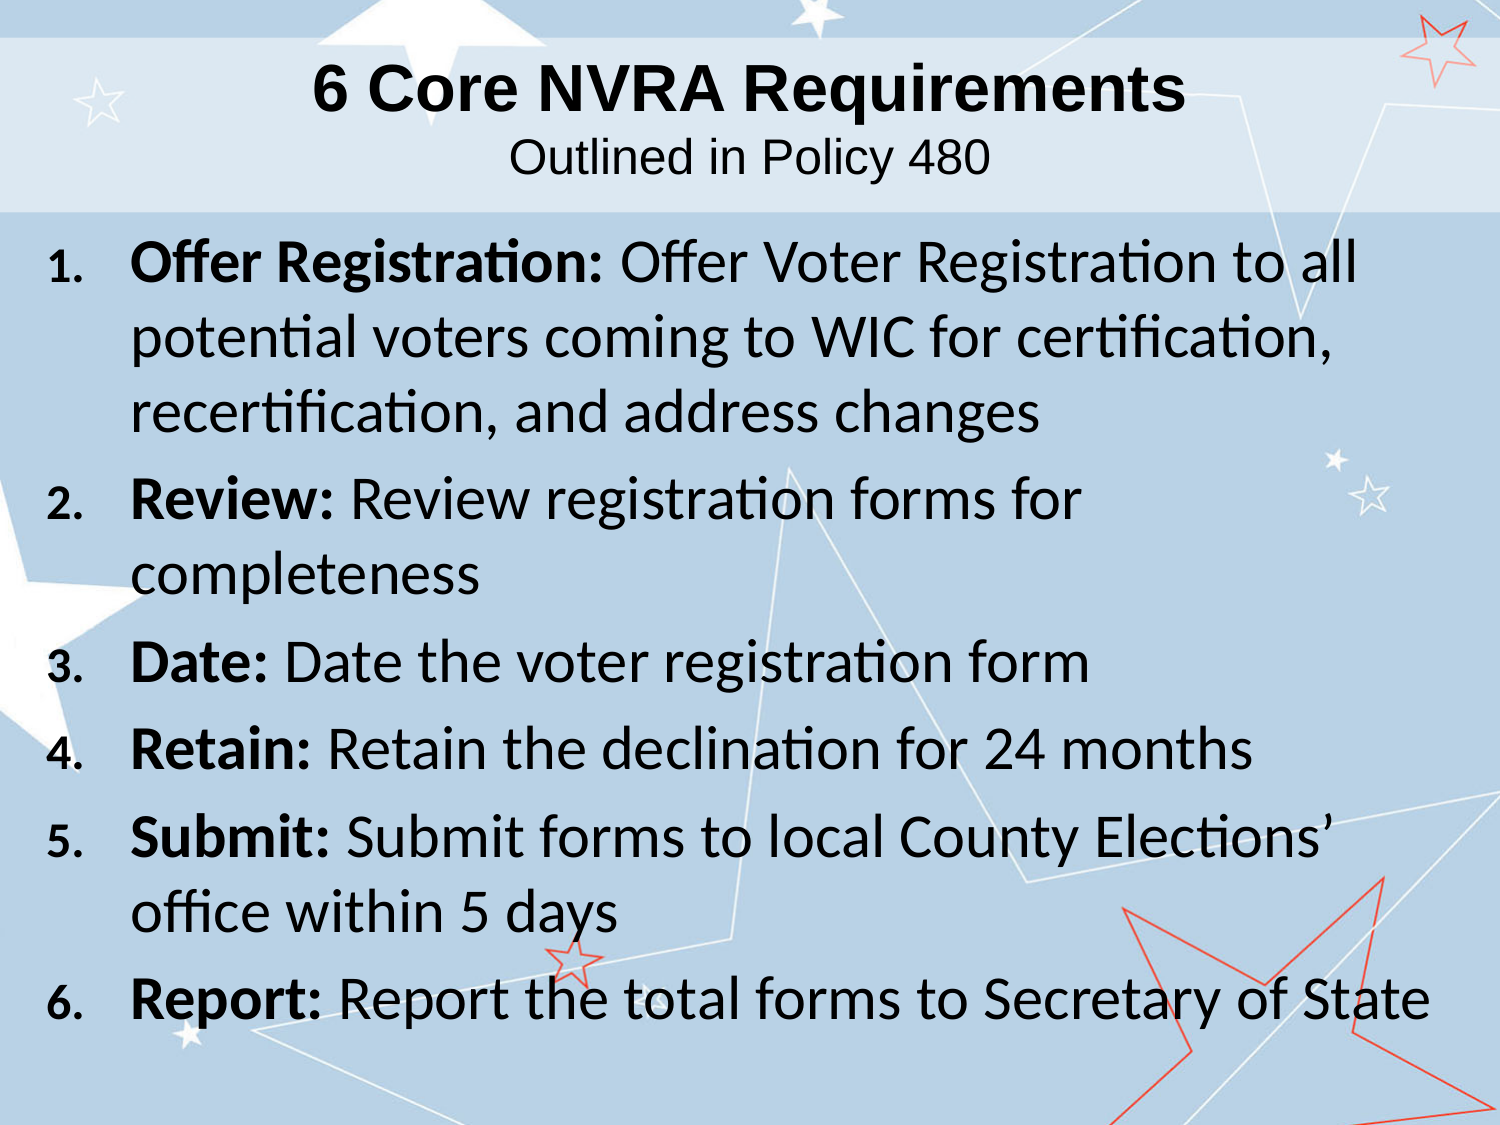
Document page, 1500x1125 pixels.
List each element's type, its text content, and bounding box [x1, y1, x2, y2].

list Offer Registration: Offer Voter Registration to all potential voters coming to WIC for certification, recertification, and address changes Review: Review registration forms for completeness Date: Date the voter registration form Retain: Retain the declination for 24 months Submit: Submit forms to local County Elections’ office within 5 days Report: Report the total forms to Secretary of State [30, 213, 1463, 1088]
picture [0, 213, 1500, 1125]
text_box 6 Core NVRA Requirements Outlined in Policy 480 [0, 37, 1500, 213]
picture [0, 0, 1500, 37]
